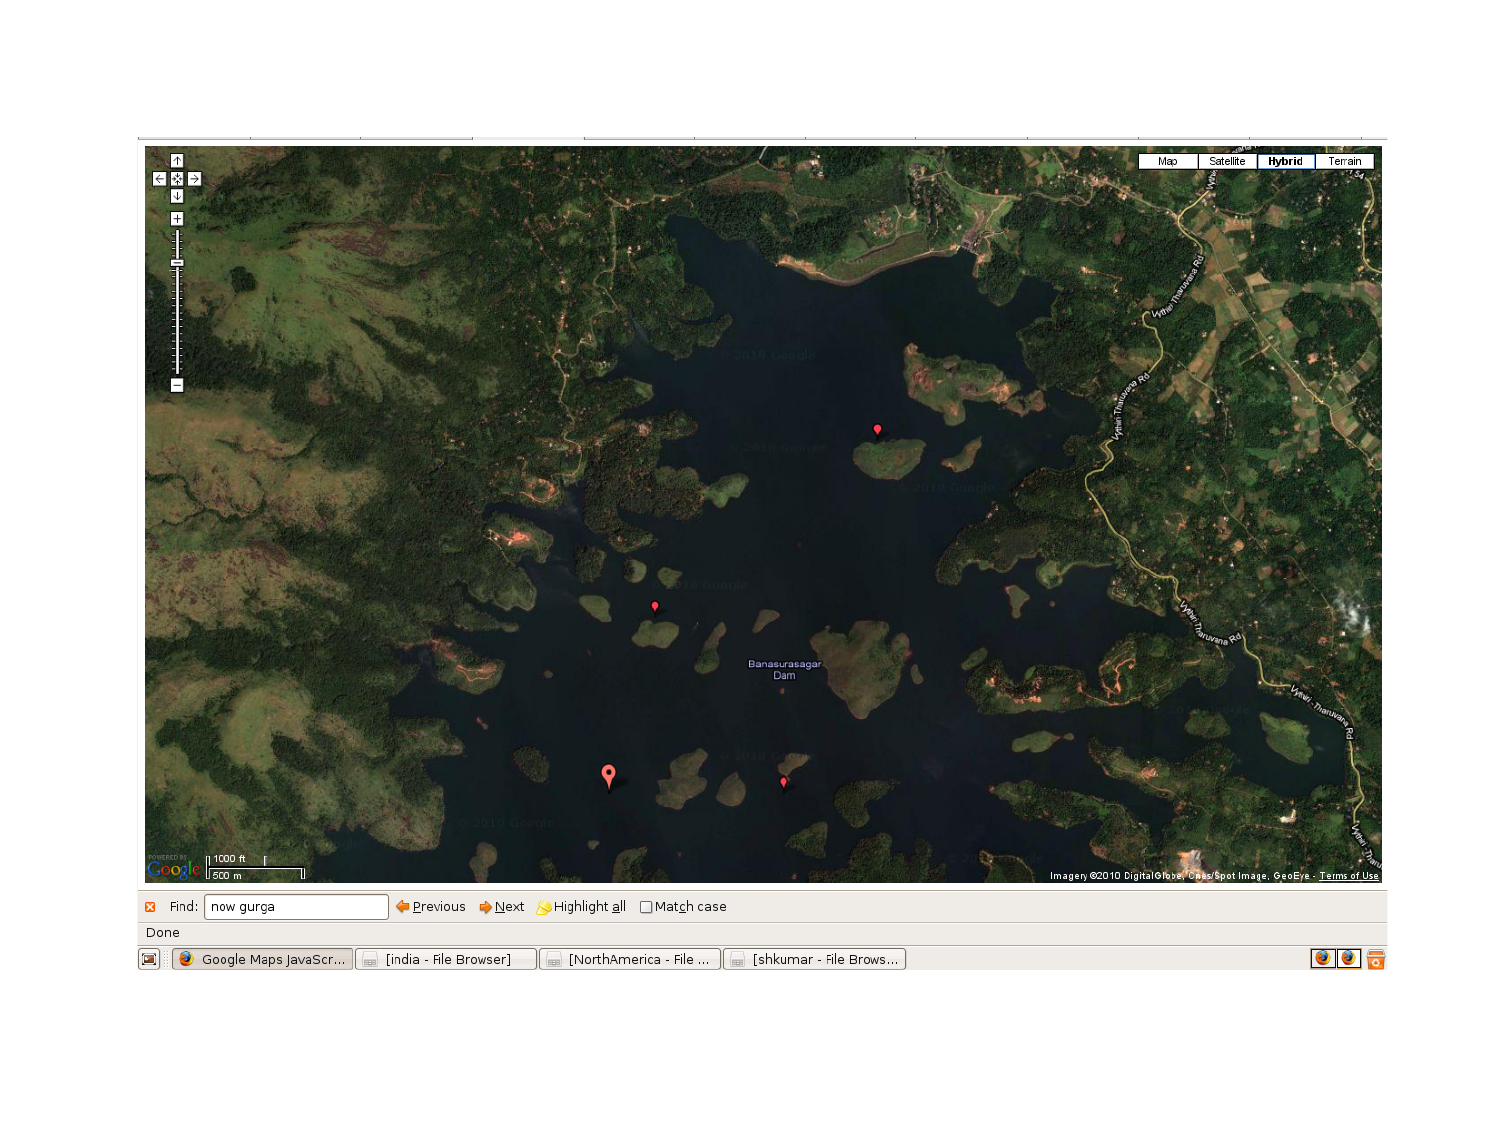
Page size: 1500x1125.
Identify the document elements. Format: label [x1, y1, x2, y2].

picture [137, 137, 1388, 971]
